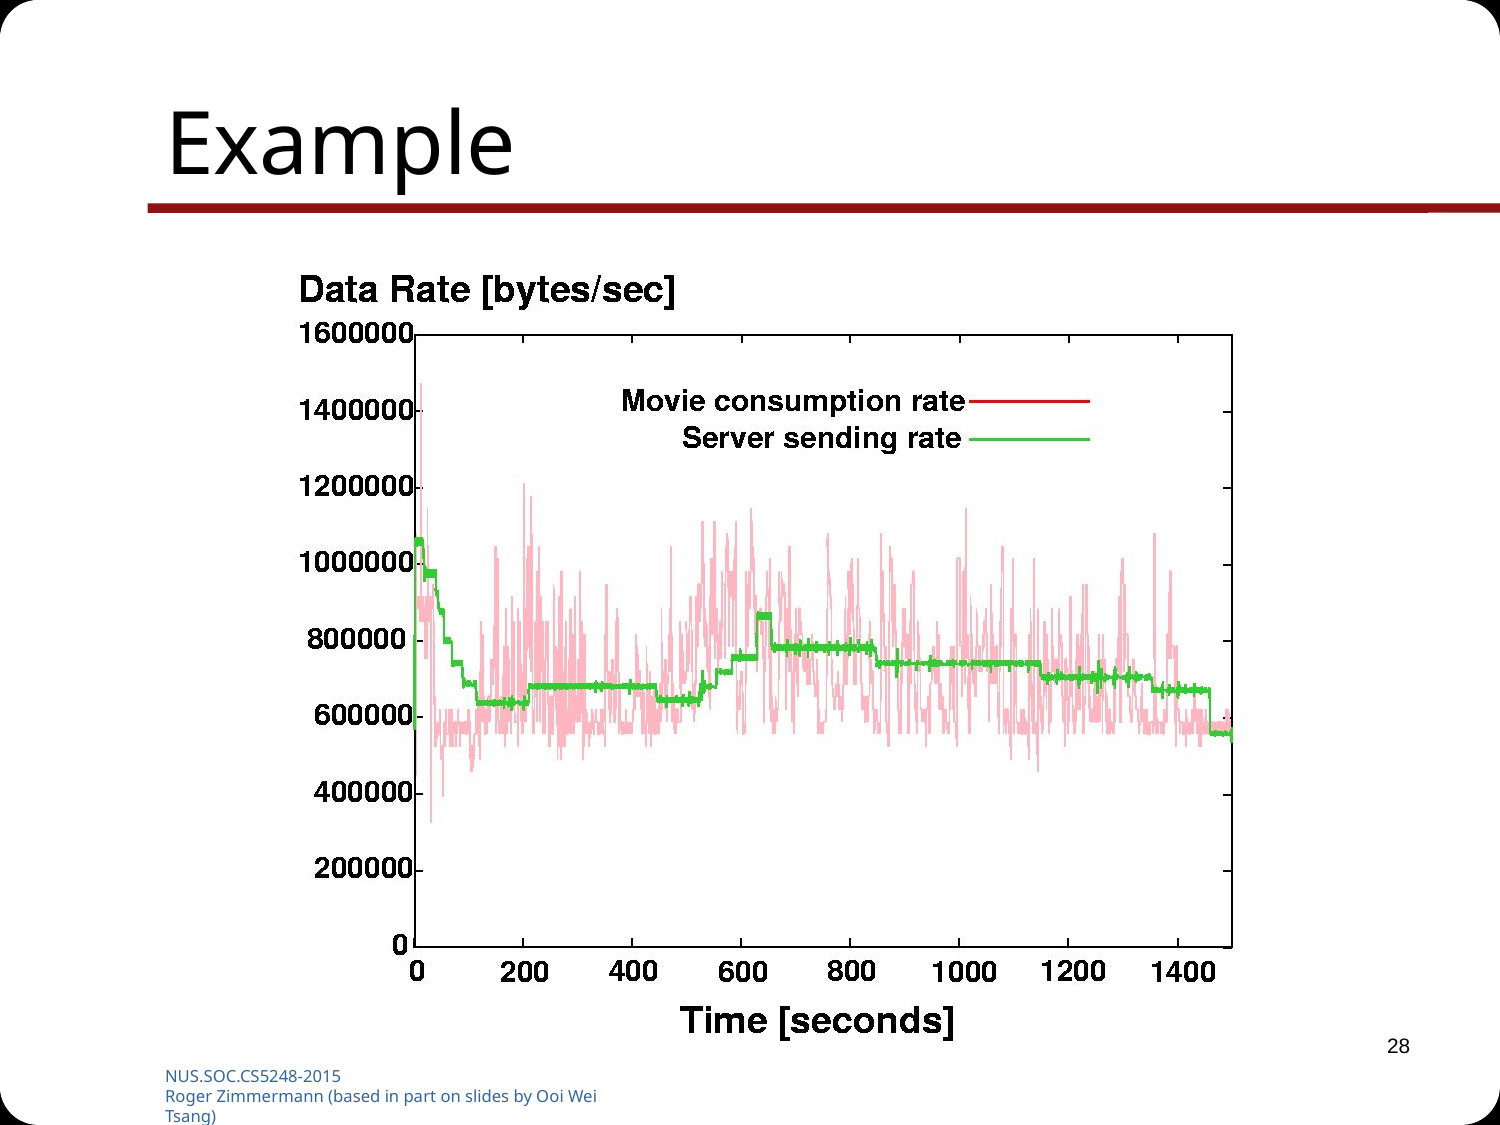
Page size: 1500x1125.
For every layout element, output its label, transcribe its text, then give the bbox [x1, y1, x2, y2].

title Example [149, 45, 1426, 234]
slide_number 28 [1112, 1024, 1426, 1101]
slide_number NUS.SOC.CS5248-2015 Roger Zimmermann (based in part on slides by Ooi Wei Tsang) [149, 1058, 549, 1101]
picture [287, 265, 1251, 1054]
footer [549, 1063, 1038, 1101]
